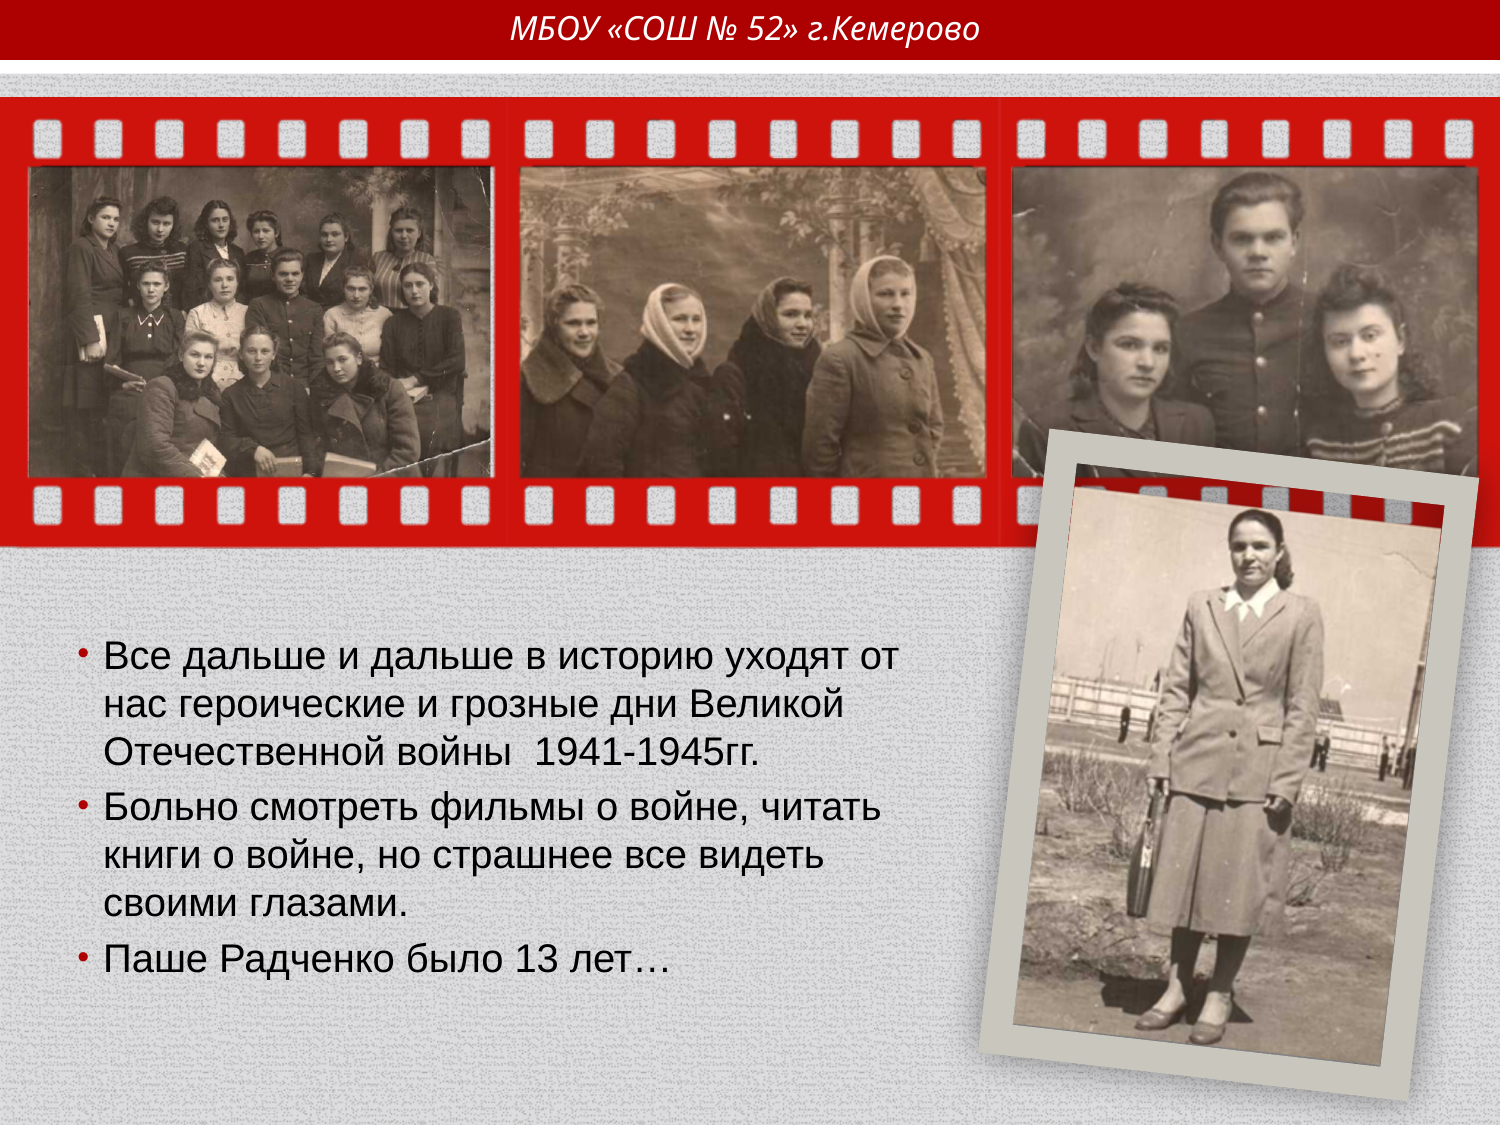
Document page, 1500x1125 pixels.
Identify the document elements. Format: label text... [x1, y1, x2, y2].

picture [0, 97, 1500, 1066]
list Все дальше и дальше в историю уходят от нас героические и грозные дни Великой Отечественной войны 1941-1945гг. Больно смотреть фильмы о войне, читать книги о войне, но страшнее все видеть своими глазами. Паше Радченко было 13 лет… [62, 621, 919, 1029]
text_box МБОУ «СОШ № 52» г.Кемерово [246, 0, 1244, 79]
